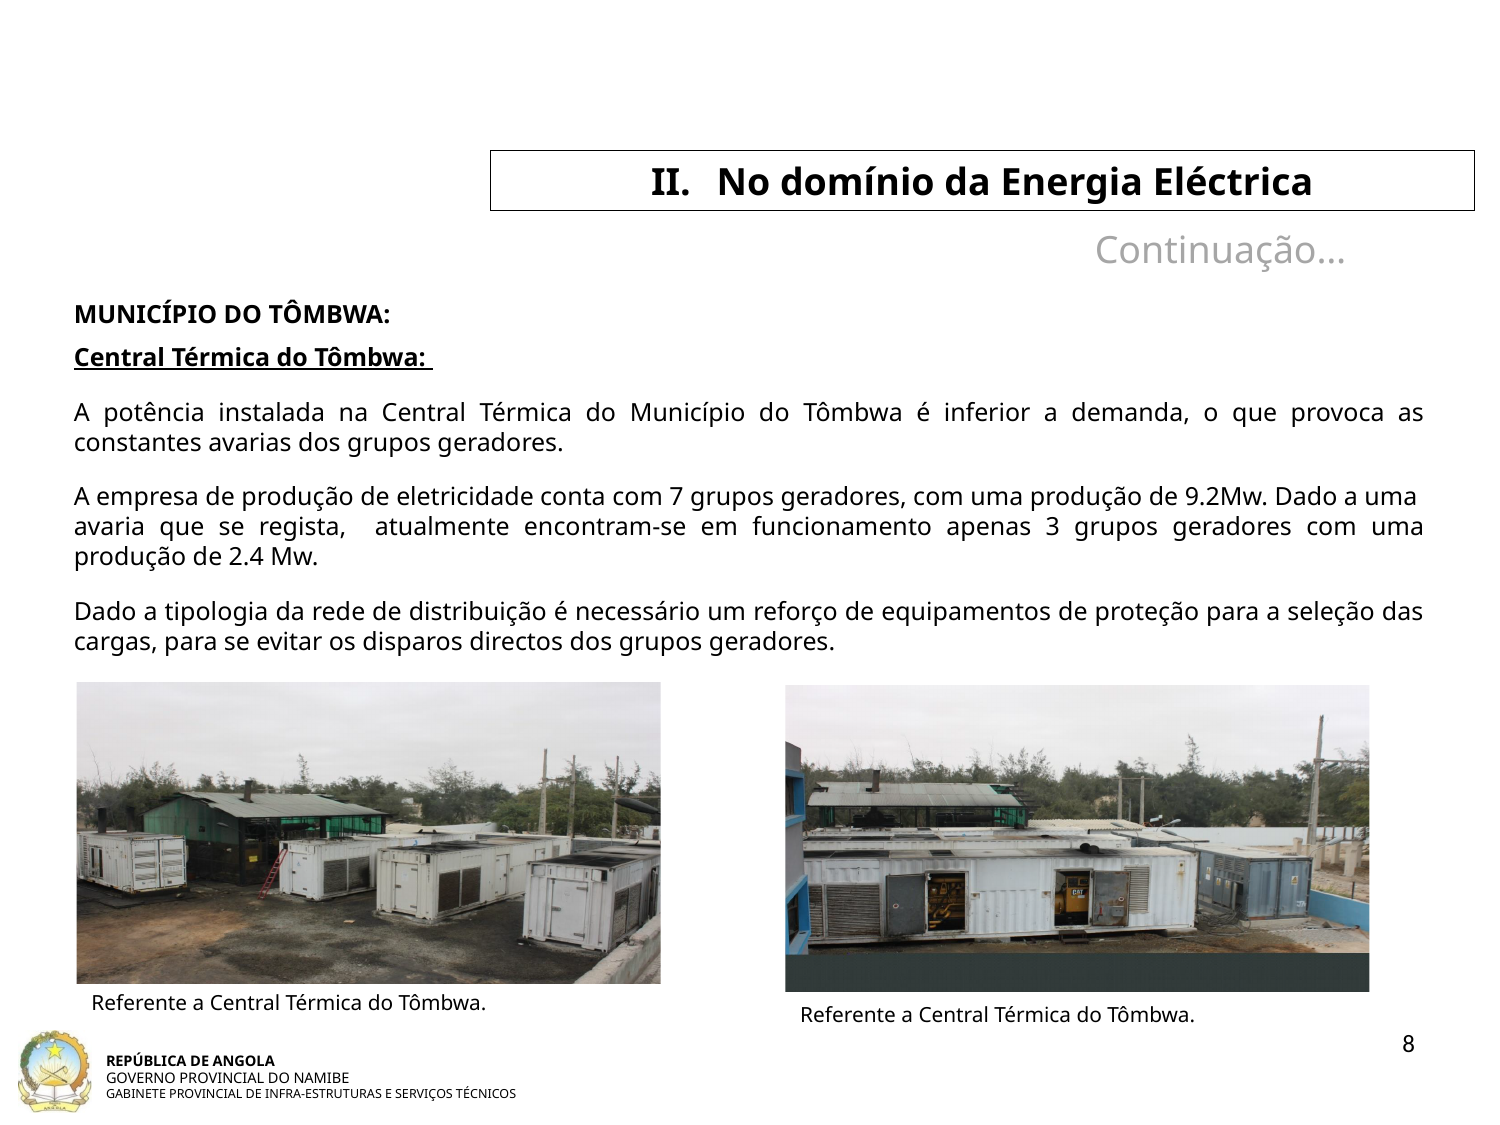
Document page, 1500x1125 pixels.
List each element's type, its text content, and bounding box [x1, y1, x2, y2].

picture [17, 1030, 92, 1113]
picture [76, 682, 661, 985]
text_box Referente a Central Térmica do Tômbwa. [785, 998, 1370, 1035]
picture [785, 684, 1370, 992]
text_box Referente a Central Térmica do Tômbwa. [76, 990, 661, 1023]
text_box Continuação… [1080, 218, 1447, 279]
text_box No domínio da Energia Eléctrica [490, 150, 1475, 211]
text_box REPÚBLICA DE ANGOLA GOVERNO PROVINCIAL DO NAMIBE GABINETE PROVINCIAL DE INFRA-ESTRUTURAS E SERVIÇOS TÉCNICOS [91, 1044, 593, 1124]
text_box MUNICÍPIO DO TÔMBWA: Central Térmica do Tômbwa: A potência instalada na Central Térmica do Município do Tômbwa é inferior a demanda, o que provoca as constantes avarias dos grupos geradores. A empresa de produção de eletricidade conta com 7 grupos geradores, com uma produção de 9.2Mw. Dado a uma avaria que se regista, atualmente encontram-se em funcionamento apenas 3 grupos geradores com uma produção de 2.4 Mw. Dado a tipologia da rede de distribuição é necessário um reforço de equipamentos de proteção para a seleção das cargas, para se evitar os disparos directos dos grupos geradores. [58, 276, 1442, 664]
slide_number 28 [1080, 1012, 1431, 1073]
